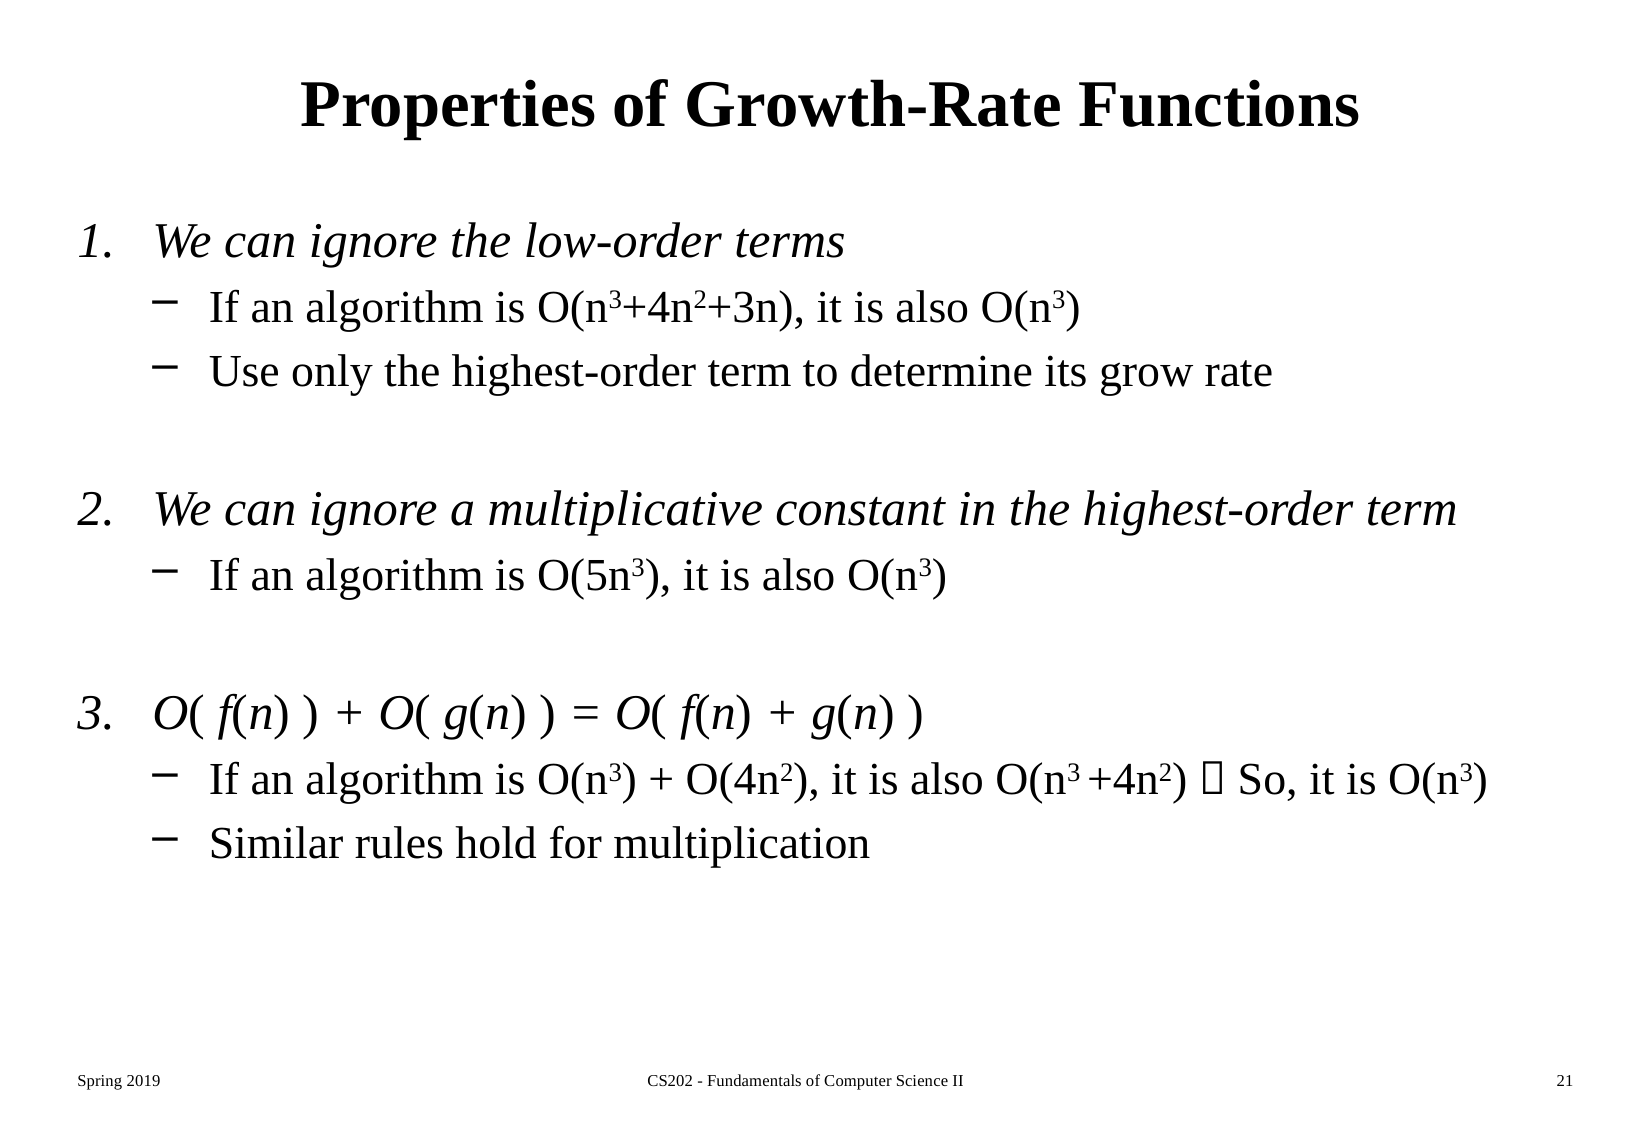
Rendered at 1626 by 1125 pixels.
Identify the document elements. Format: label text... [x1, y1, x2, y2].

title Properties of Growth-Rate Functions [62, 24, 1600, 175]
list We can ignore the low-order terms If an algorithm is O(n3+4n2+3n), it is also O(n3) Use only the highest-order term to determine its grow rate We can ignore a multiplicative constant in the highest-order term If an algorithm is O(5n3), it is also O(n3) O( f(n) ) + O( g(n) ) = O( f(n) + g(n) ) If an algorithm is O(n3) + O(4n2), it is also O(n3 +4n2)  So, it is O(n3) Similar rules hold for multiplication [62, 200, 1588, 1038]
slide_number 21 [1249, 1062, 1589, 1101]
slide_number Spring 2019 [62, 1062, 402, 1101]
footer CS202 - Fundamentals of Computer Science II [500, 1062, 1111, 1101]
